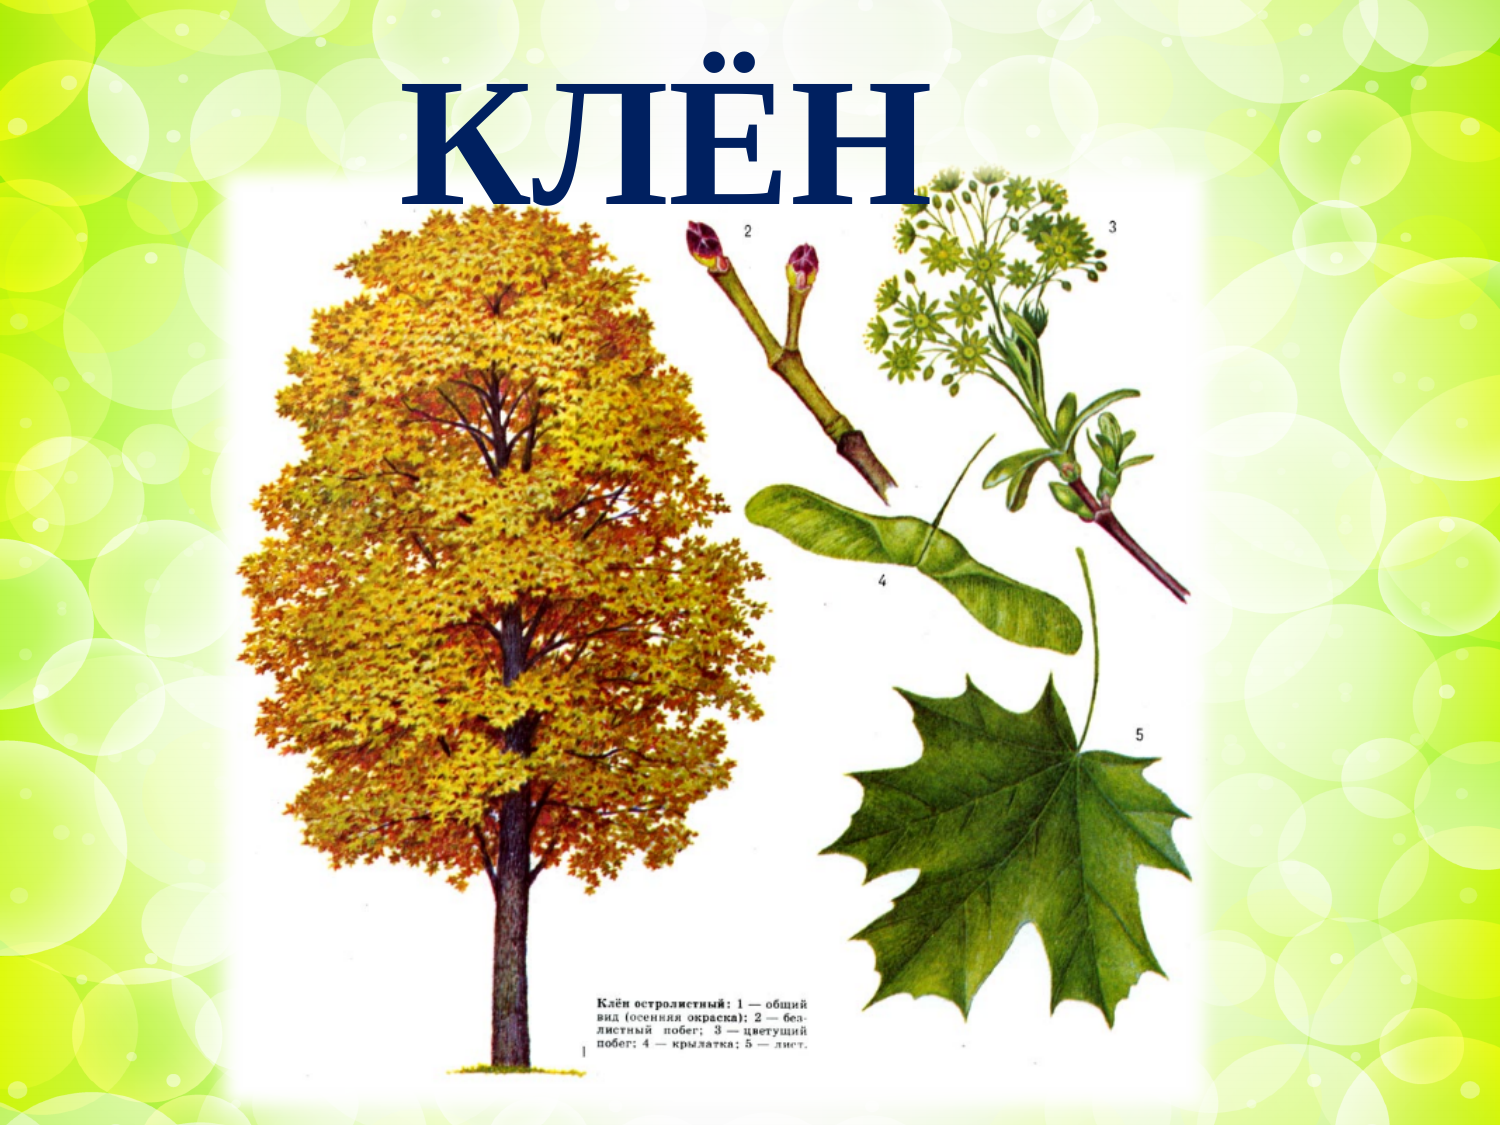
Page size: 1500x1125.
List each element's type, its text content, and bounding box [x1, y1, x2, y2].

title клён [75, 30, 1258, 233]
picture [0, 0, 1500, 1125]
